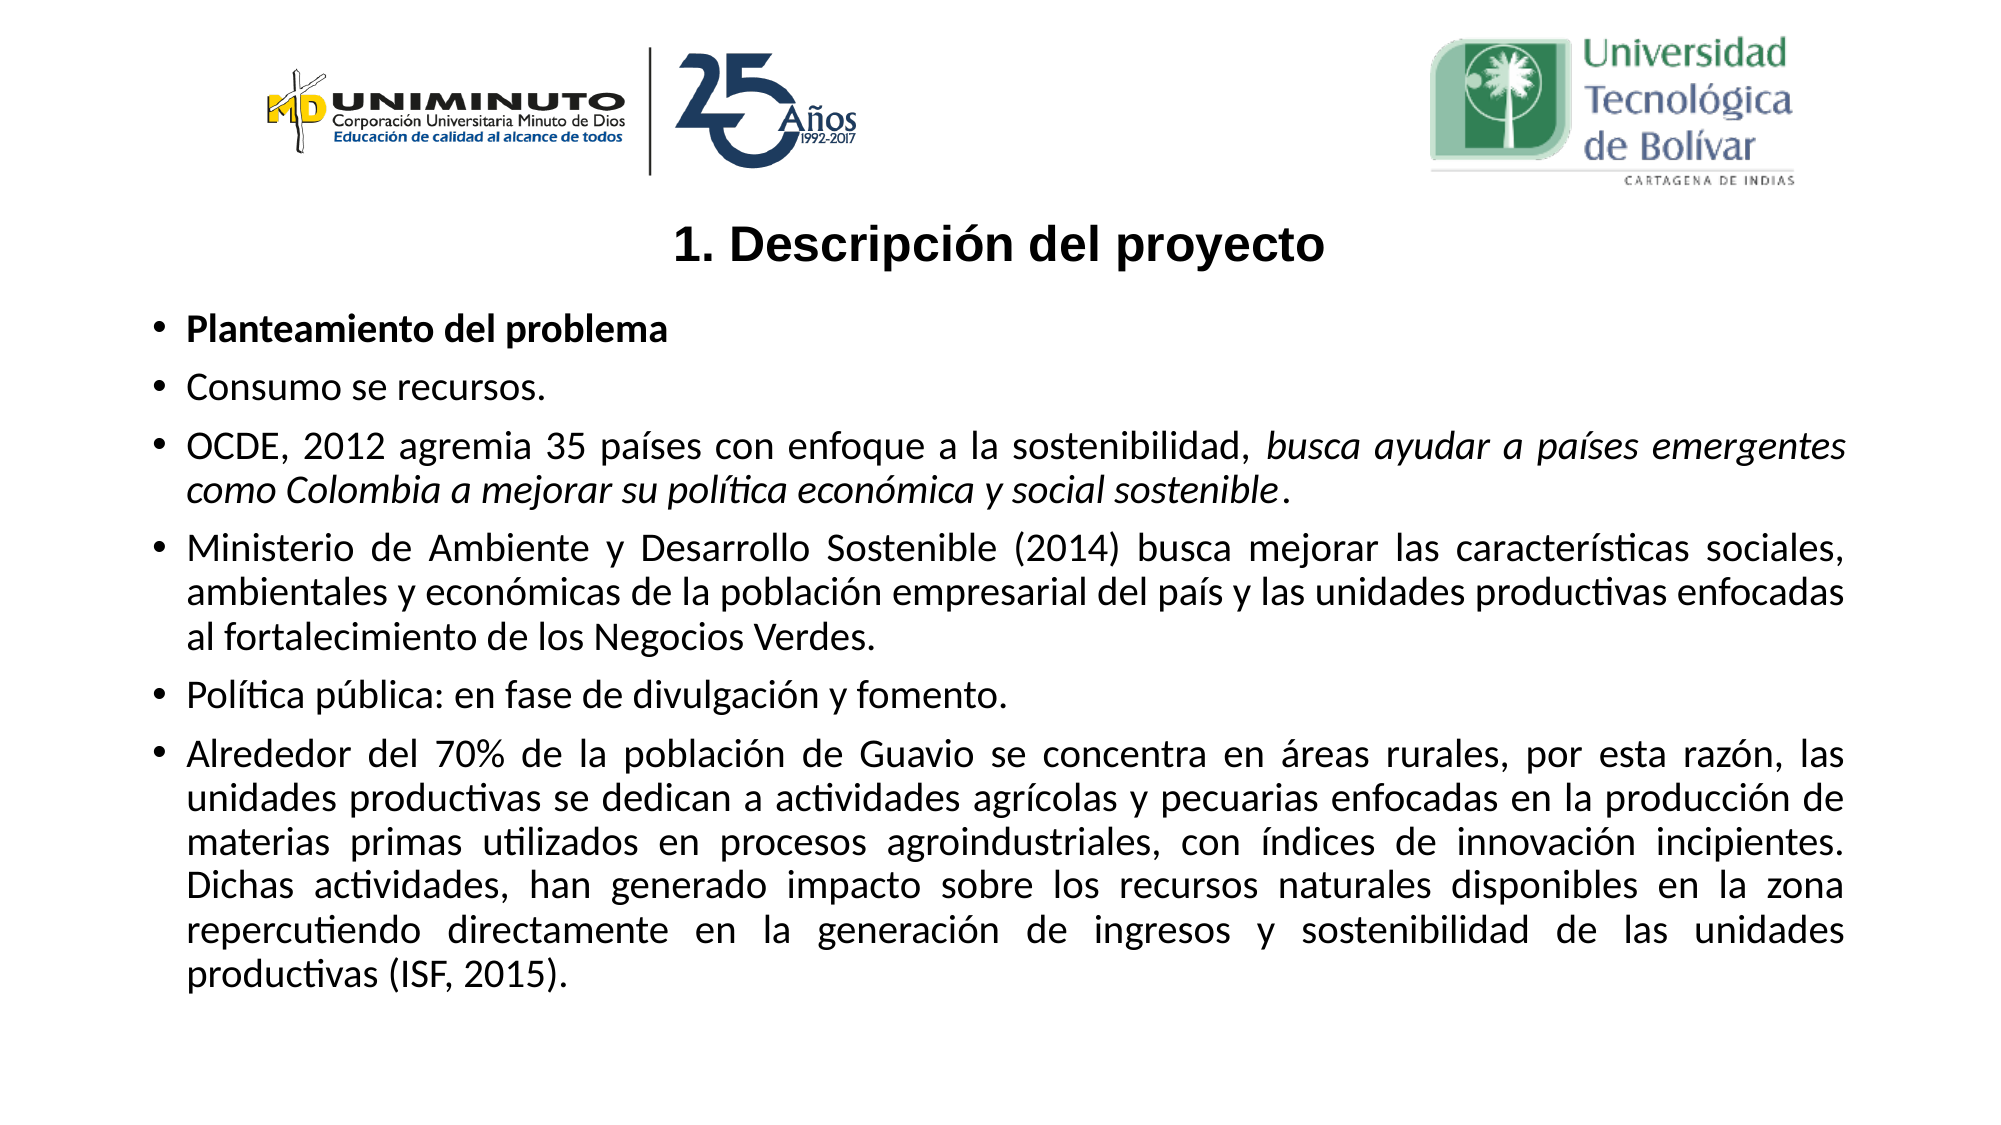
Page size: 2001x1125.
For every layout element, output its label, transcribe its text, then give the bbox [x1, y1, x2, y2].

picture [247, 36, 892, 185]
title Descripción del proyecto [137, 156, 1863, 297]
list Planteamiento del problema Consumo se recursos. OCDE, 2012 agremia 35 países con enfoque a la sostenibilidad, busca ayudar a países emergentes como Colombia a mejorar su política económica y social sostenible. Ministerio de Ambiente y Desarrollo Sostenible (2014) busca mejorar las características sociales, ambientales y económicas de la población empresarial del país y las unidades productivas enfocadas al fortalecimiento de los Negocios Verdes. Política pública: en fase de divulgación y fomento. Alrededor del 70% de la población de Guavio se concentra en áreas rurales, por esta razón, las unidades productivas se dedican a actividades agrícolas y pecuarias enfocadas en la producción de materias primas utilizados en procesos agroindustriales, con índices de innovación incipientes. Dichas actividades, han generado impacto sobre los recursos naturales disponibles en la zona repercutiendo directamente en la generación de ingresos y sostenibilidad de las unidades productivas (ISF, 2015). [137, 299, 1863, 1014]
picture [1430, 29, 1806, 191]
